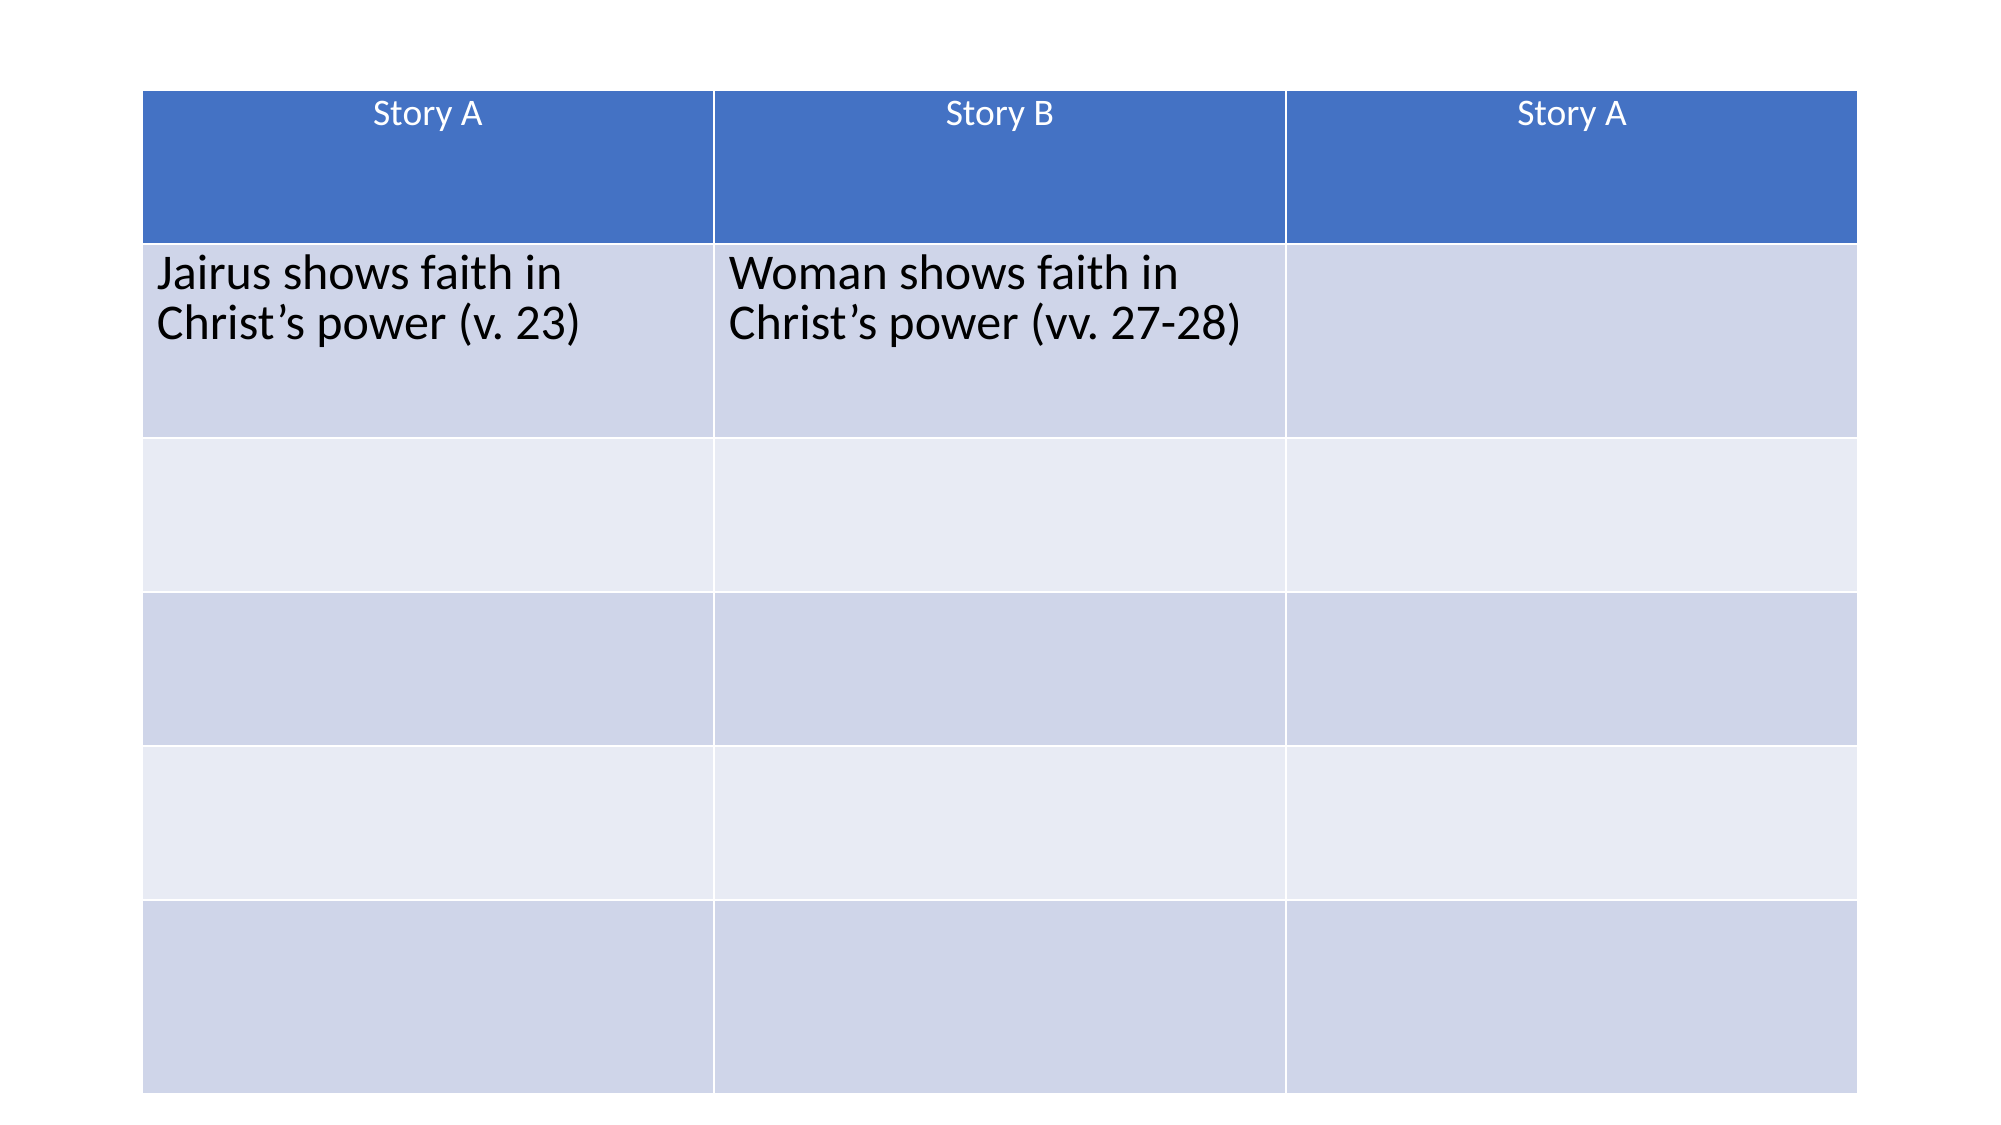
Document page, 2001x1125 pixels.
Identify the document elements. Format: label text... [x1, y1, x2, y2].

table_cell Woman shows faith in Christ’s power (vv. 27-28) [715, 245, 1285, 437]
table_cell [715, 747, 1285, 899]
table_cell [1287, 439, 1857, 591]
table_header Story A [1287, 91, 1857, 243]
table_cell [715, 439, 1285, 591]
table_cell [715, 593, 1285, 745]
table_cell [143, 439, 713, 591]
table_cell [143, 747, 713, 899]
table_cell [1287, 747, 1857, 899]
table_cell [143, 901, 713, 1093]
table_header Story B [715, 91, 1285, 243]
table_cell [1287, 593, 1857, 745]
table_cell [715, 901, 1285, 1093]
table_cell [1287, 901, 1857, 1093]
table_cell [1287, 245, 1857, 437]
table_header Story A [143, 91, 713, 243]
table_cell [143, 593, 713, 745]
table_cell Jairus shows faith in Christ’s power (v. 23) [143, 245, 713, 437]
